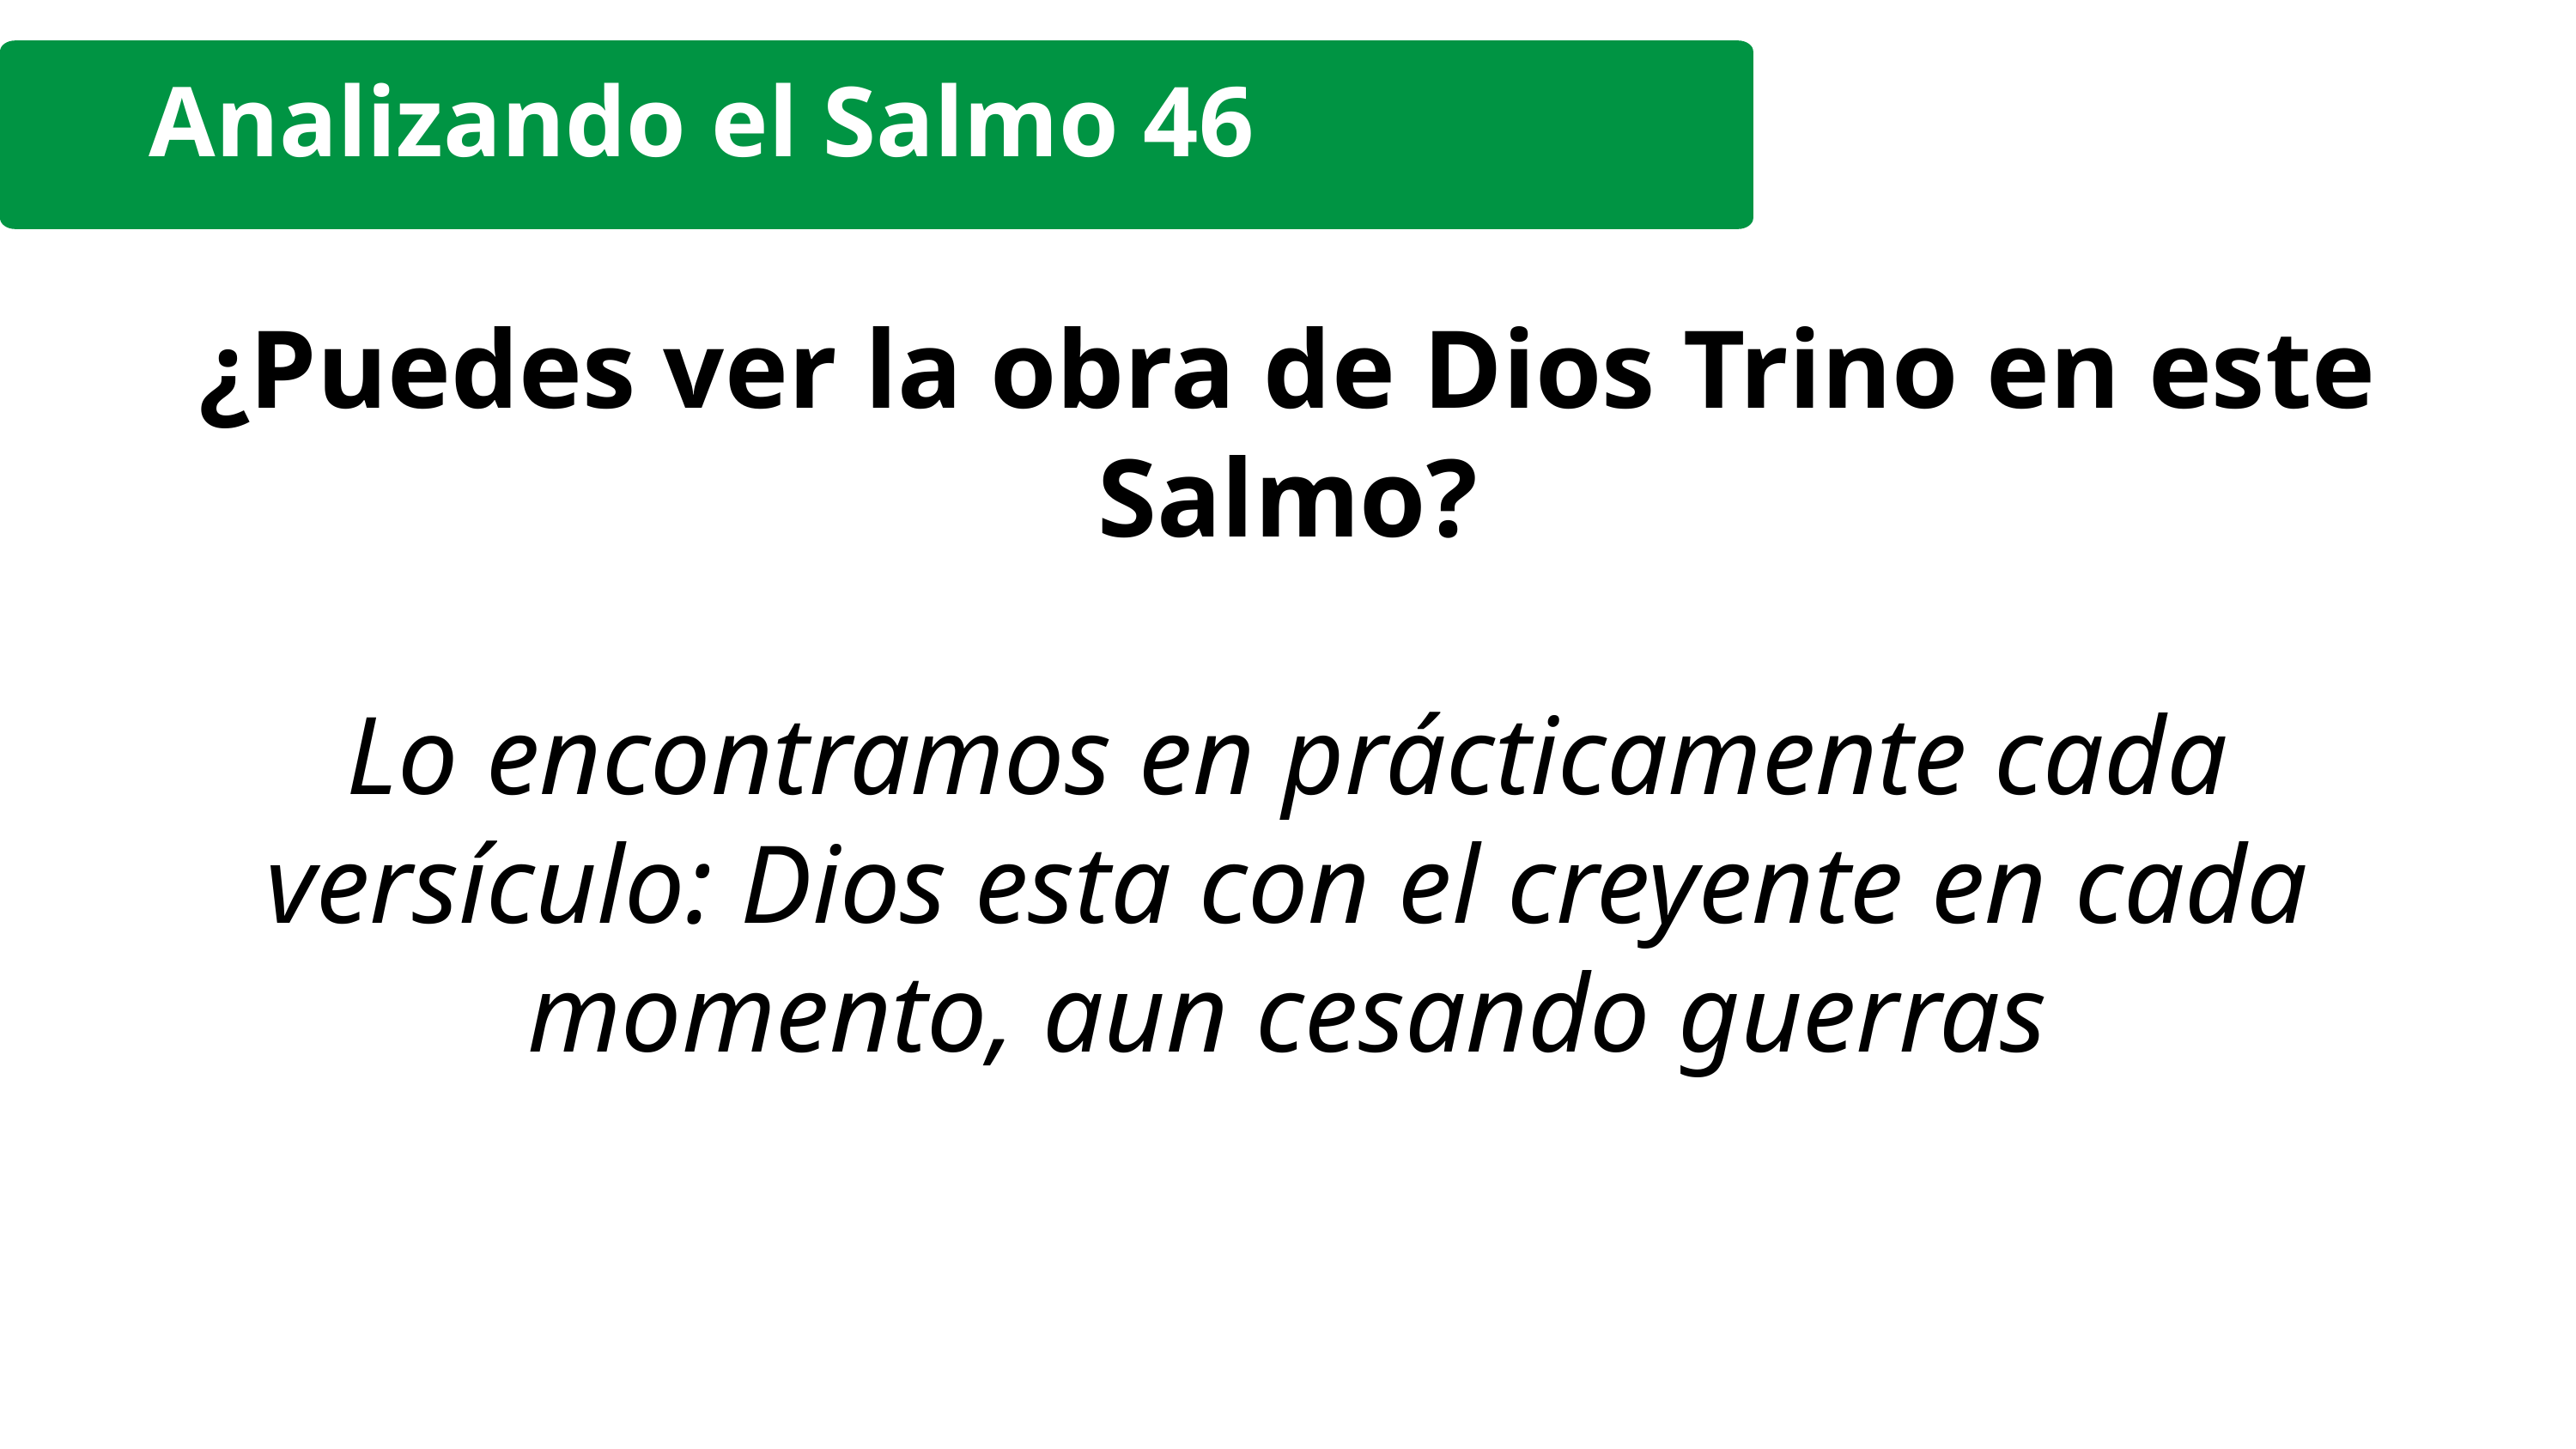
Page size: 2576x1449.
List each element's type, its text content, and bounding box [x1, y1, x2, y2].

text_box ¿Puedes ver la obra de Dios Trino en este Salmo? Lo encontramos en prácticamente cada versículo: Dios esta con el creyente en cada momento, aun cesando guerras [154, 294, 2422, 1081]
text_box [0, 40, 1753, 229]
text_box Analizando el Salmo 46 [0, 73, 1405, 178]
